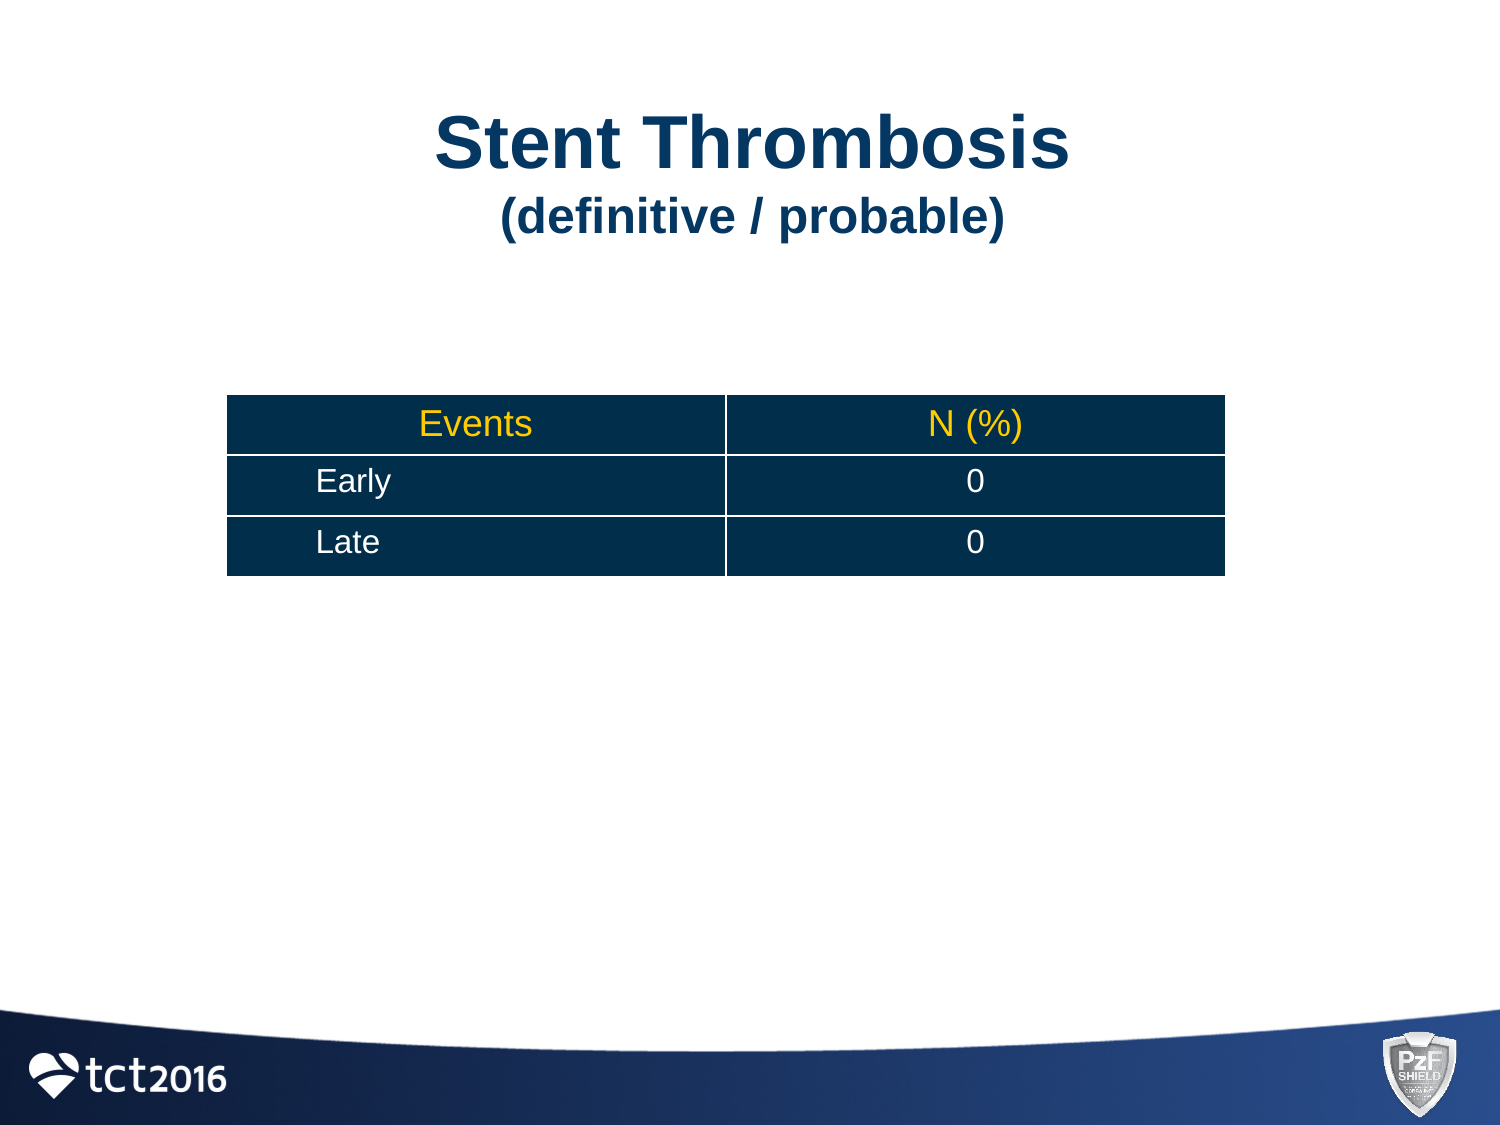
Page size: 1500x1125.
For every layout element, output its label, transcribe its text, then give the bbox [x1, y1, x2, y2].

picture [0, 0, 1500, 1125]
table_cell 0 [727, 456, 1225, 515]
table_cell 0 [727, 517, 1225, 576]
table_header N (%) [727, 395, 1225, 454]
table_cell Late [227, 517, 725, 576]
title Stent Thrombosis (definitive / probable) [162, 85, 1344, 289]
table_cell Early [227, 456, 725, 515]
table_header Events [227, 395, 725, 454]
